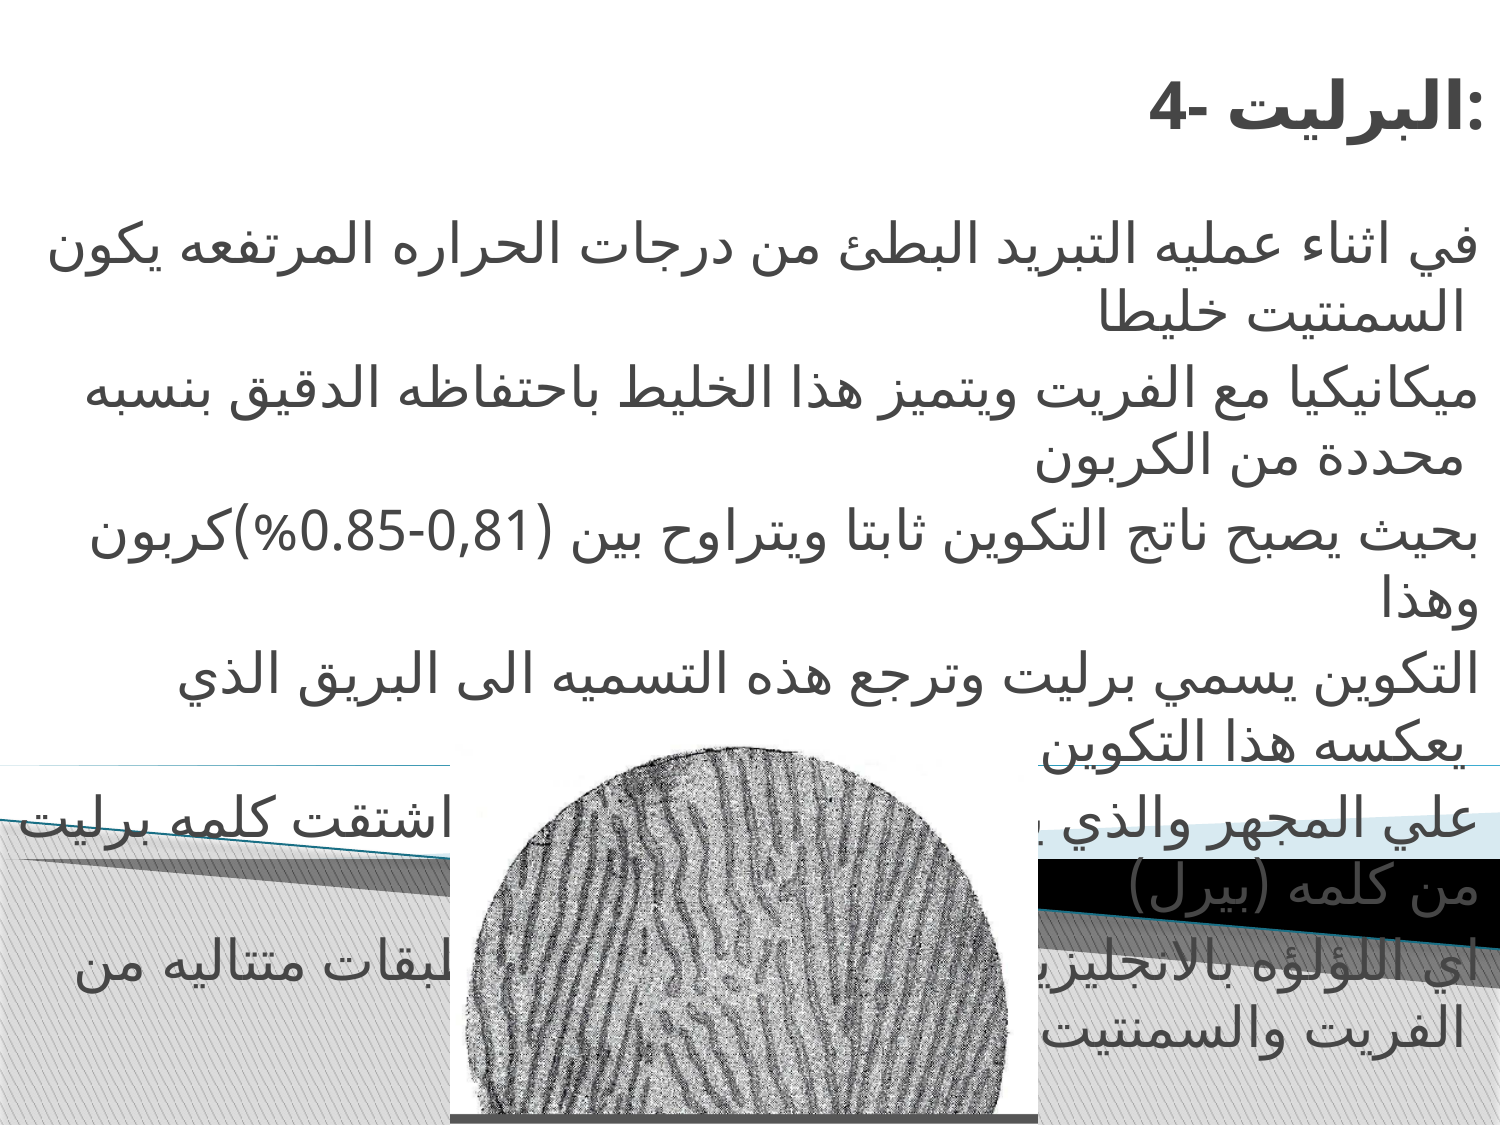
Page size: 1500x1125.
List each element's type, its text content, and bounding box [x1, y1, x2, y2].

picture [449, 735, 1038, 1125]
subtitle في اثناء عمليه التبريد البطئ من درجات الحراره المرتفعه يكون السمنتيت خليطا ميكانيكيا مع الفريت ويتميز هذا الخليط باحتفاظه الدقيق بنسبه محددة من الكربون بحيث يصبح ناتج التكوين ثابتا ويتراوح بين (0,81-0.85%)كربون وهذا التكوين يسمي برليت وترجع هذه التسميه الى البريق الذي يعكسه هذا التكوين علي المجهر والذي يشبه البريق اللؤلؤي .ولذا اشتقت كلمه برليت من كلمه (بيرل) اي اللؤلؤه بالانجليزيه .وهو يشتمل علي عده طبقات متتاليه من الفريت والسمنتيت [0, 200, 1500, 1125]
title 4- البرليت: [849, 0, 1500, 150]
